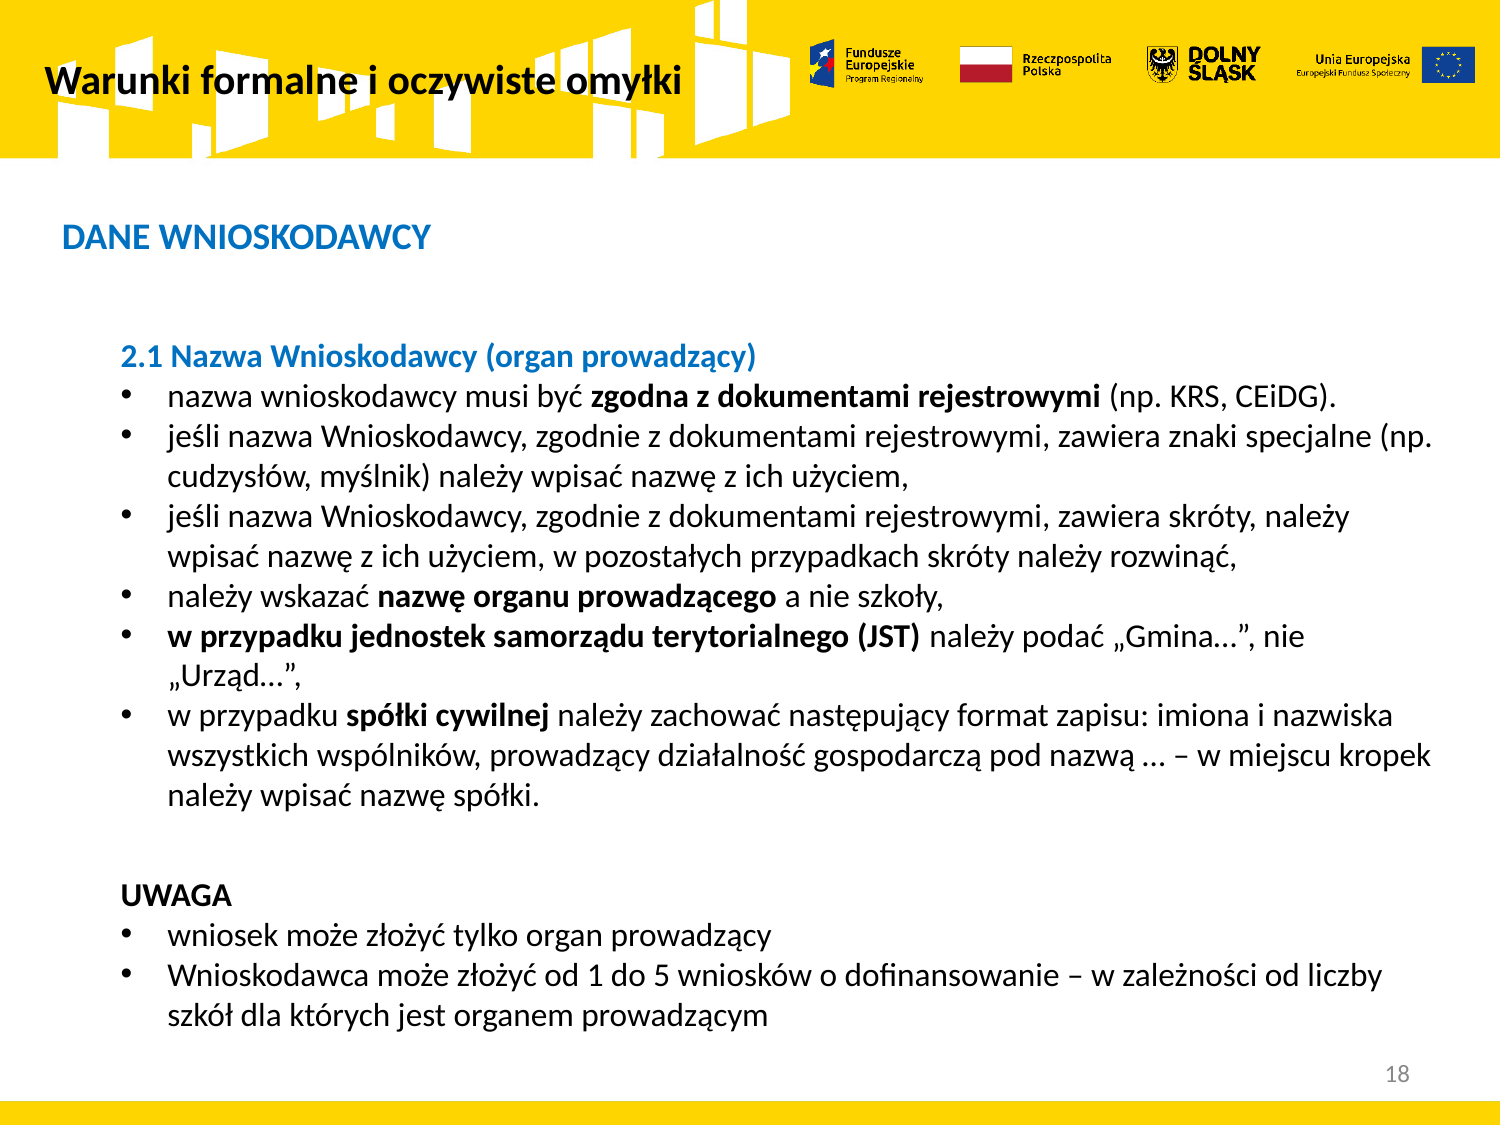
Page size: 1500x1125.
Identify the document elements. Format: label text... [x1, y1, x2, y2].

text_box Warunki formalne i oczywiste omyłki [29, 22, 1380, 134]
picture [0, 0, 1500, 1125]
text_box DANE WNIOSKODAWCY [47, 204, 1468, 264]
text_box 2.1 Nazwa Wnioskodawcy (organ prowadzący) nazwa wnioskodawcy musi być zgodna z dokumentami rejestrowymi (np. KRS, CEiDG). jeśli nazwa Wnioskodawcy, zgodnie z dokumentami rejestrowymi, zawiera znaki specjalne (np. cudzysłów, myślnik) należy wpisać nazwę z ich użyciem, jeśli nazwa Wnioskodawcy, zgodnie z dokumentami rejestrowymi, zawiera skróty, należy wpisać nazwę z ich użyciem, w pozostałych przypadkach skróty należy rozwinąć, należy wskazać nazwę organu prowadzącego a nie szkoły, w przypadku jednostek samorządu terytorialnego (JST) należy podać „Gmina…”, nie „Urząd…”, w przypadku spółki cywilnej należy zachować następujący format zapisu: imiona i nazwiska wszystkich wspólników, prowadzący działalność gospodarczą pod nazwą … – w miejscu kropek należy wpisać nazwę spółki. UWAGA wniosek może złożyć tylko organ prowadzący Wnioskodawca może złożyć od 1 do 5 wniosków o dofinansowanie – w zależności od liczby szkół dla których jest organem prowadzącym [46, 286, 1461, 1125]
